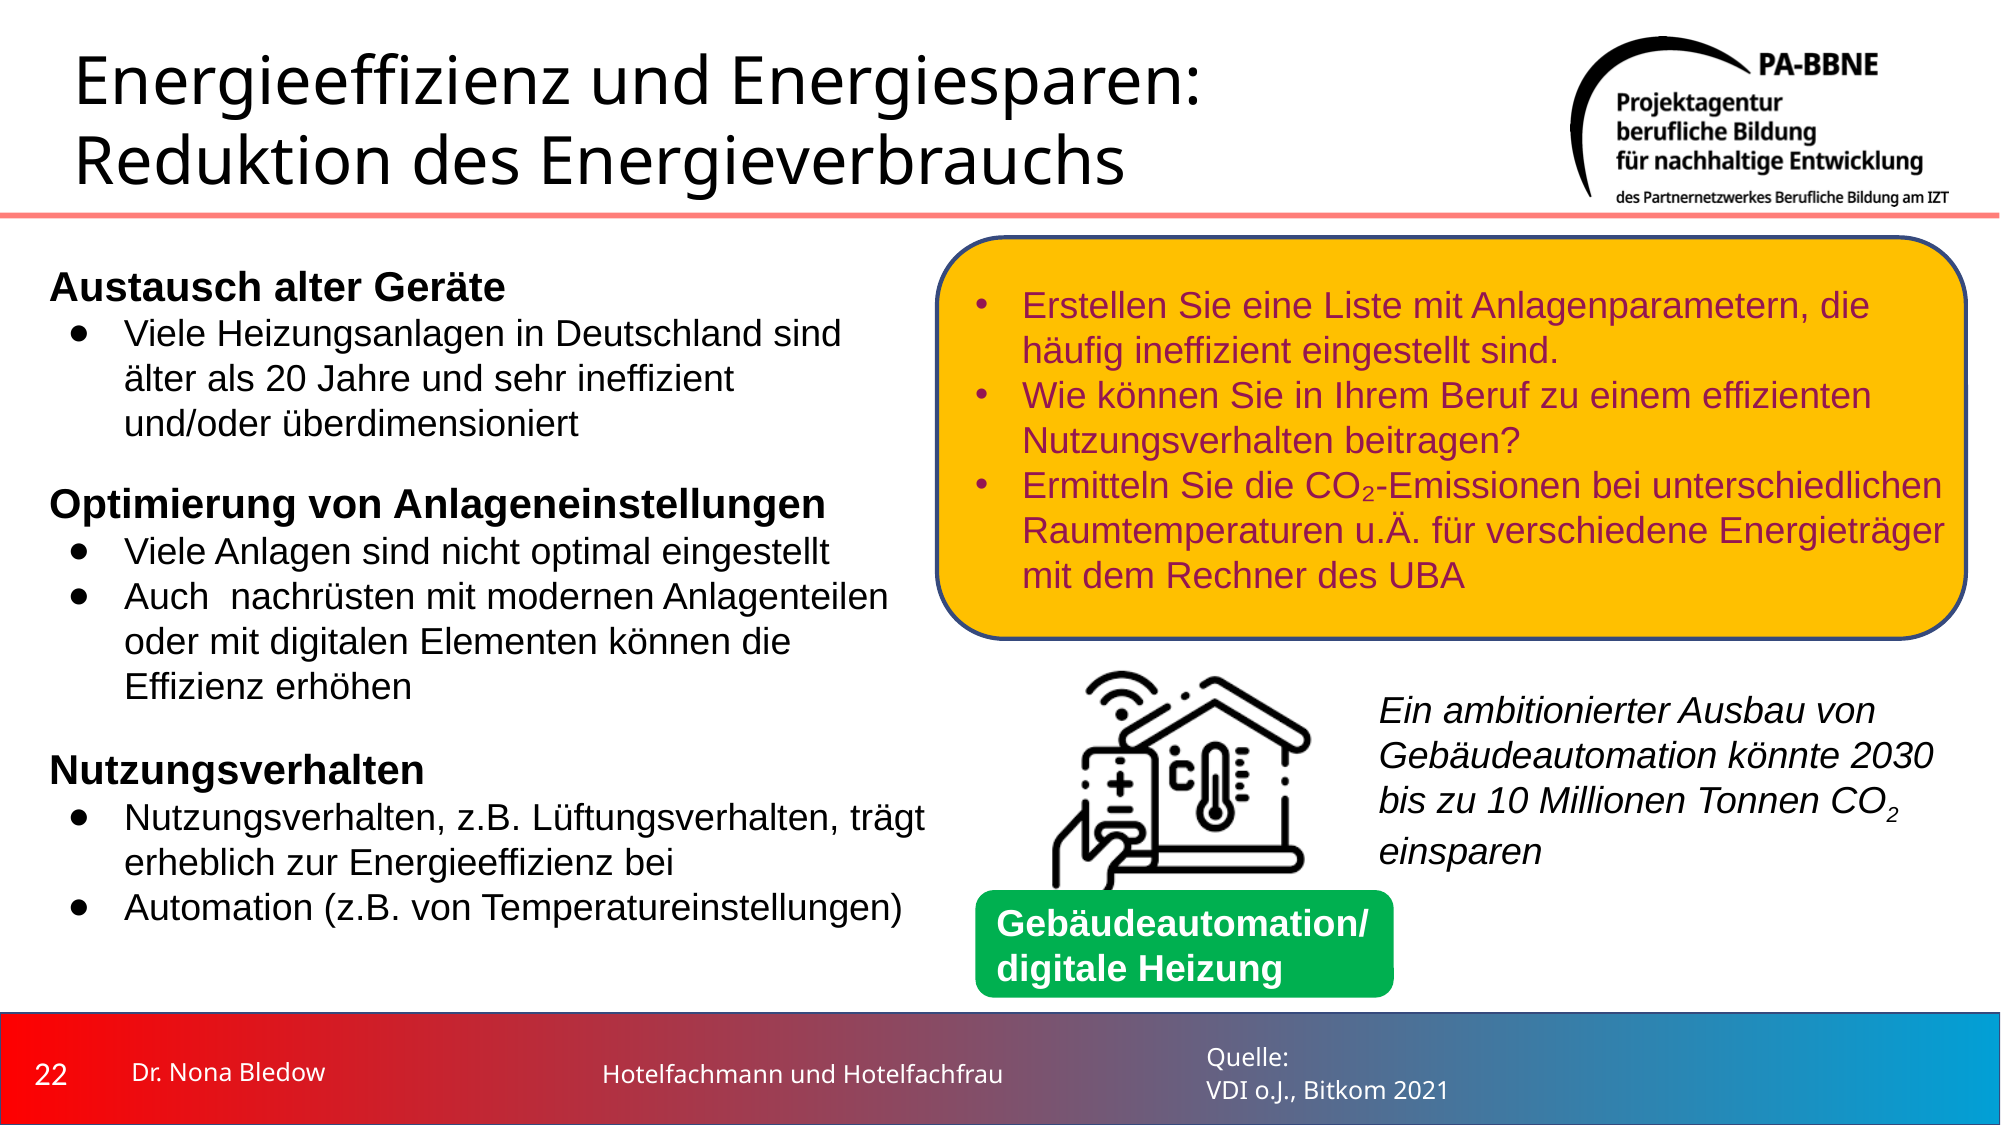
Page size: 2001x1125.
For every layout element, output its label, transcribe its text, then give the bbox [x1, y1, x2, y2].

title Energieeffizienz und Energiesparen: Reduktion des Energieverbrauchs [59, 29, 1536, 207]
text_box Austausch alter Geräte Viele Heizungsanlagen in Deutschland sind älter als 20 Jahre und sehr ineffizient und/oder überdimensioniert [34, 269, 860, 469]
footer Dr. Nona Bledow [116, 1026, 533, 1118]
text_box Gebäudeautomation/digitale Heizung [976, 890, 1393, 997]
text_box Ein ambitionierter Ausbau von Gebäudeautomation könnte 2030 bis zu 10 Millionen Tonnen CO2 einsparen [1363, 677, 1993, 881]
list Quelle: VDI o.J., Bitkom 2021 [1191, 1026, 1949, 1118]
picture [1570, 36, 1949, 207]
text_box Optimierung von Anlageneinstellungen Viele Anlagen sind nicht optimal eingestellt Auch nachrüsten mit modernen Anlagenteilen oder mit digitalen Elementen können die Effizienz erhöhen [34, 469, 922, 715]
picture [1033, 645, 1330, 943]
slide_number ‹#› [0, 1026, 102, 1118]
list Hotelfachmann und Hotelfachfrau [549, 1026, 1179, 1118]
text_box Nutzungsverhalten Nutzungsverhalten, z.B. Lüftungsverhalten, trägt erheblich zur Energieeffizienz bei Automation (z.B. von Temperatureinstellungen) [34, 735, 975, 936]
text_box Erstellen Sie eine Liste mit Anlagenparametern, die häufig ineffizient eingestellt sind. Wie können Sie in Ihrem Beruf zu einem effizienten Nutzungsverhalten beitragen? Ermitteln Sie die CO₂-Emissionen bei unterschiedlichen Raumtemperaturen u.Ä. für verschiedene Energieträger mit dem Rechner des UBA [937, 237, 1966, 639]
